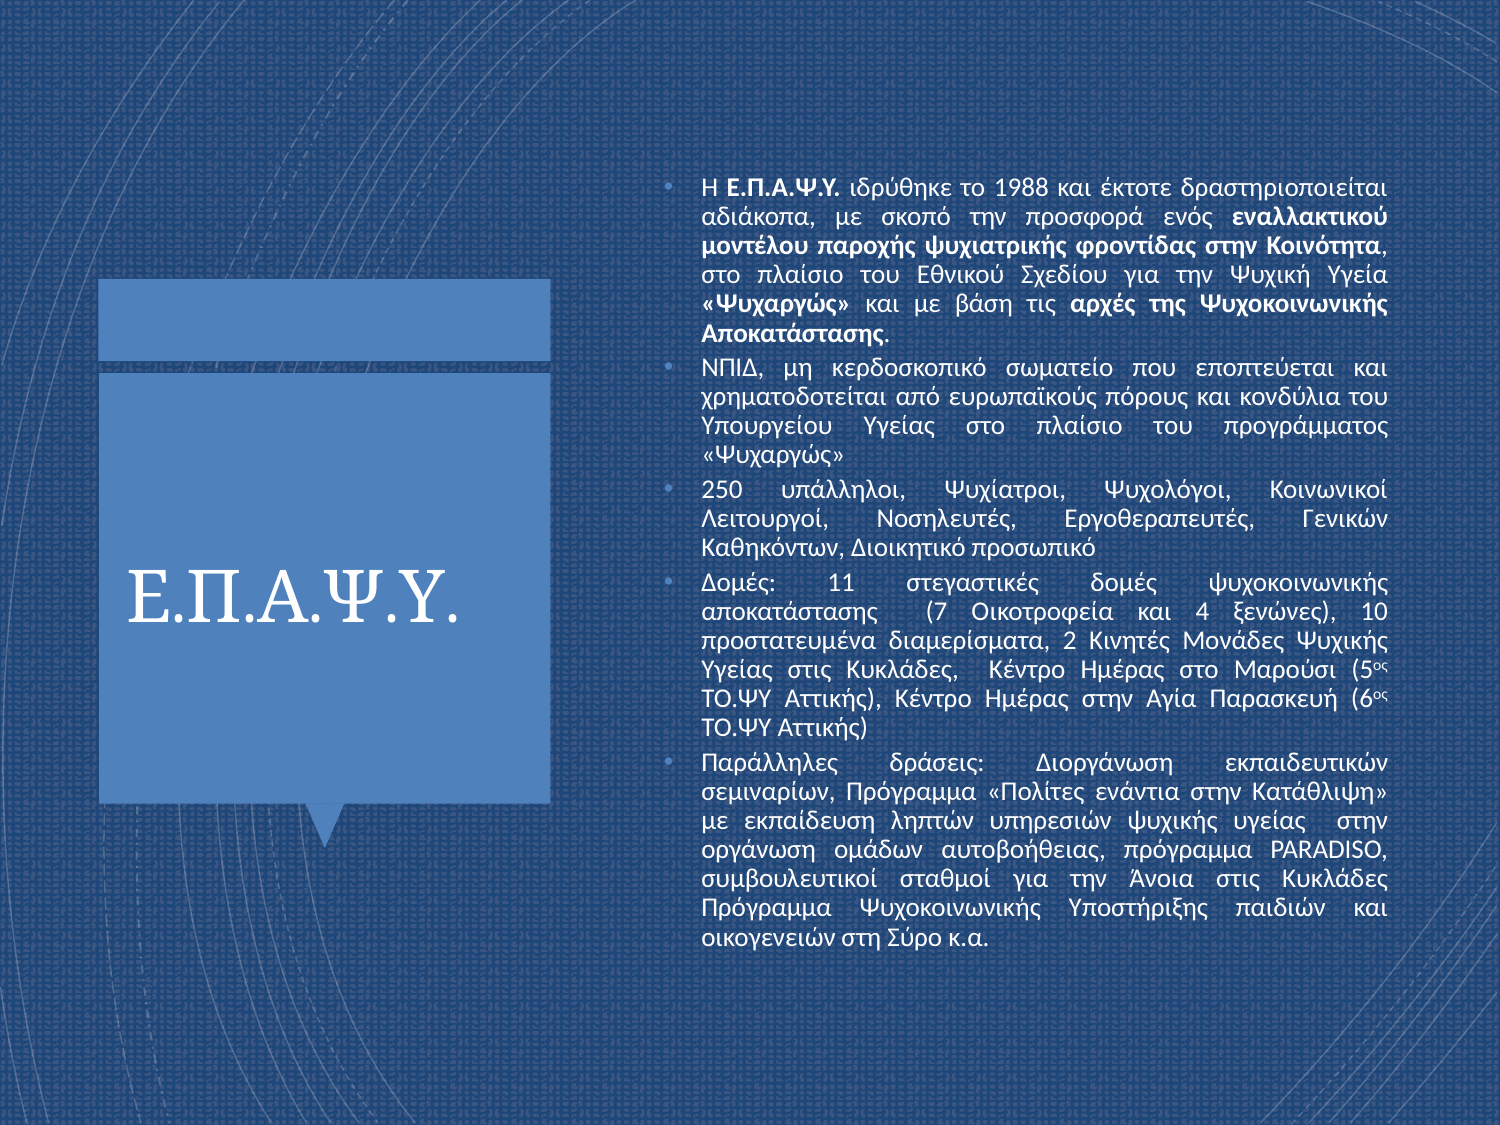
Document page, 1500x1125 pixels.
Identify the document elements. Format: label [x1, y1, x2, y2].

text_box [97, 278, 551, 849]
text_box [0, 0, 1498, 1125]
